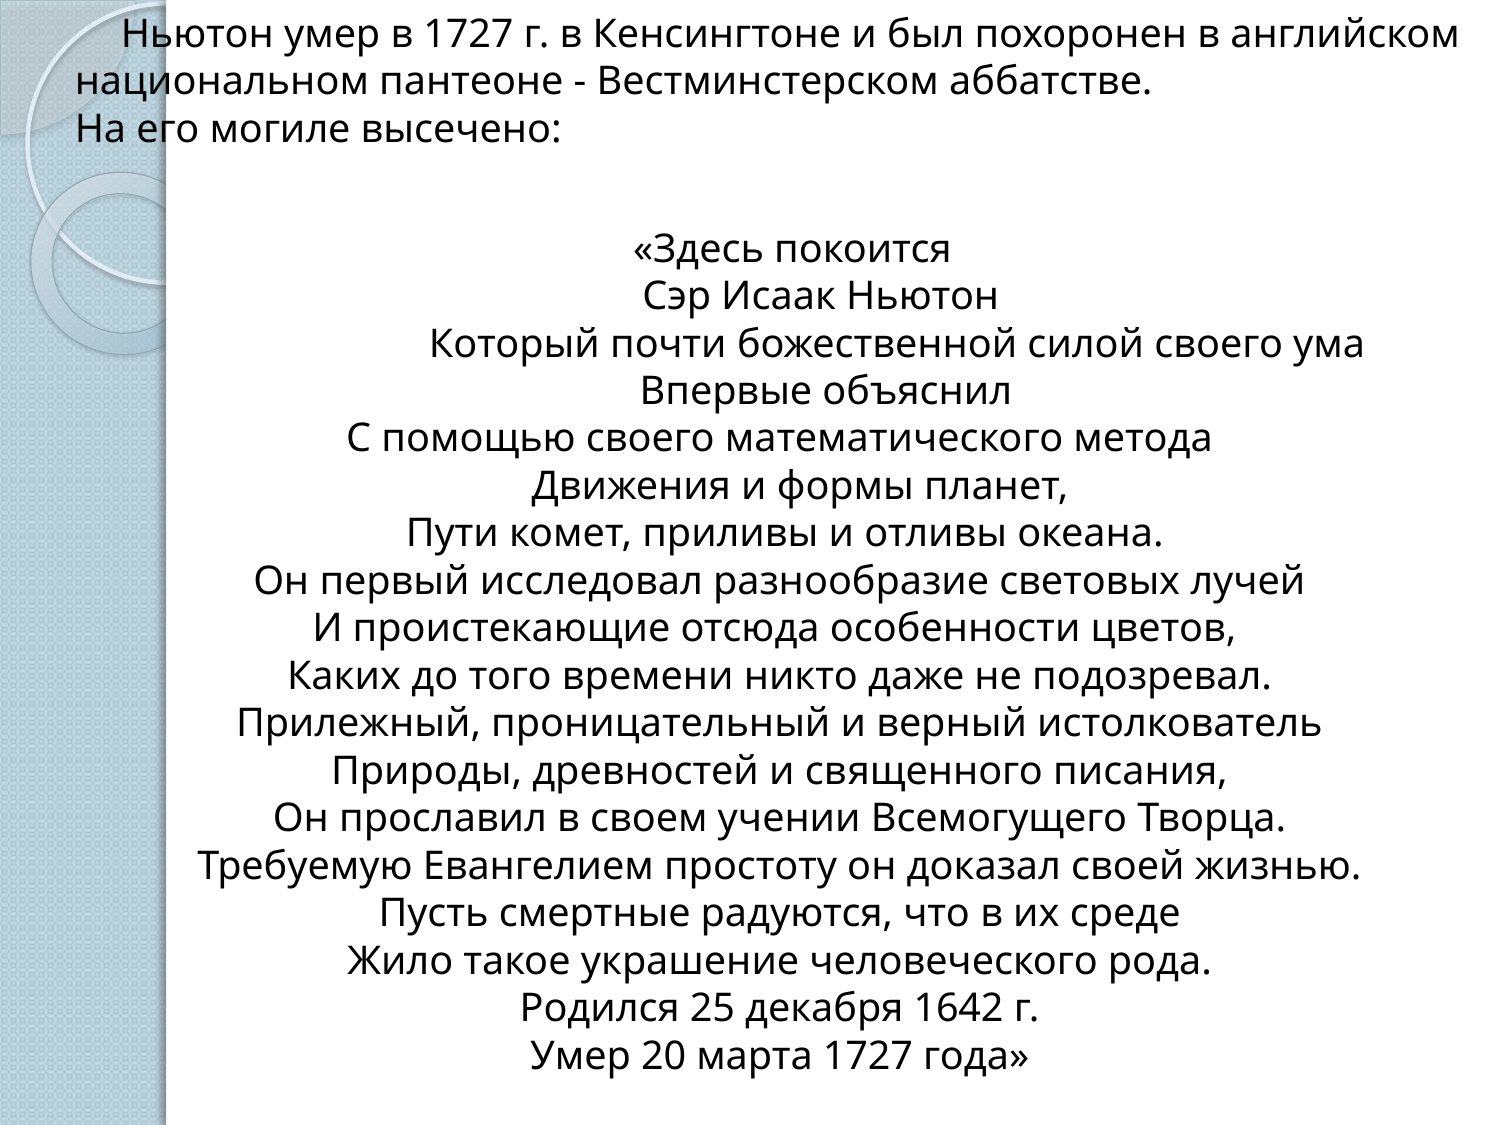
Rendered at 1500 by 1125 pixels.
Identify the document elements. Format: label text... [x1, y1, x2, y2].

list Ньютон умер в 1727 г. в Кенсингтоне и был похоронен в английском национальном пантеоне - Вестминстерском аббатстве. На его могиле высечено: «Здесь покоится Сэр Исаак Ньютон Который почти божественной силой своего ума Впервые объяснил С помощью своего математического метода Движения и формы планет, Пути комет, приливы и отливы океана. Он первый исследовал разнообразие световых лучей И проистекающие отсюда особенности цветов, Каких до того времени никто даже не подозревал. Прилежный, проницательный и верный истолкователь Природы, древностей и священного писания, Он прославил в своем учении Всемогущего Творца. Требуемую Евангелием простоту он доказал своей жизнью. Пусть смертные радуются, что в их среде Жило такое украшение человеческого рода. Родился 25 декабря 1642 г. Умер 20 марта 1727 года» [0, 0, 1500, 1091]
